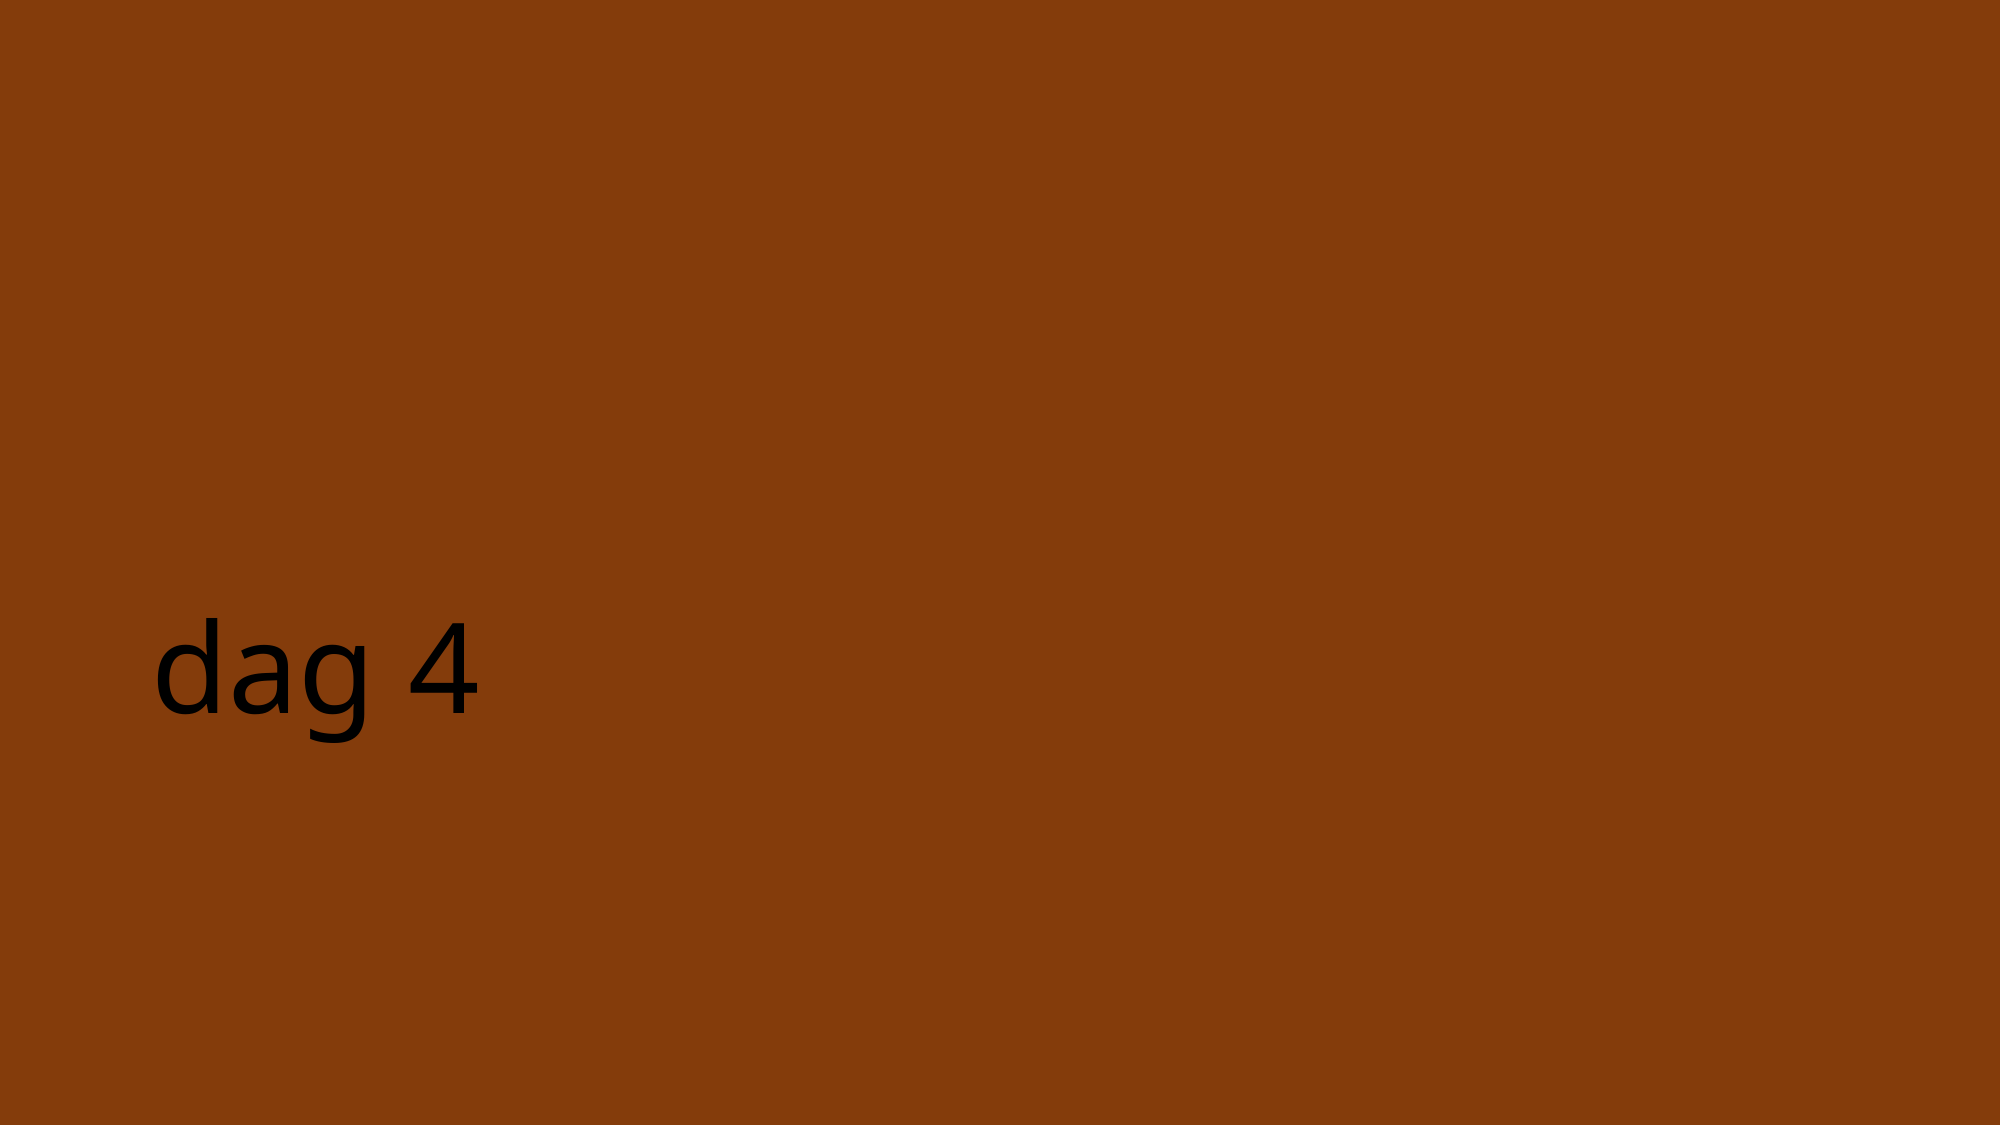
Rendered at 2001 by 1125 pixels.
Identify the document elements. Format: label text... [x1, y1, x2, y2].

title dag 4 [136, 280, 1862, 749]
